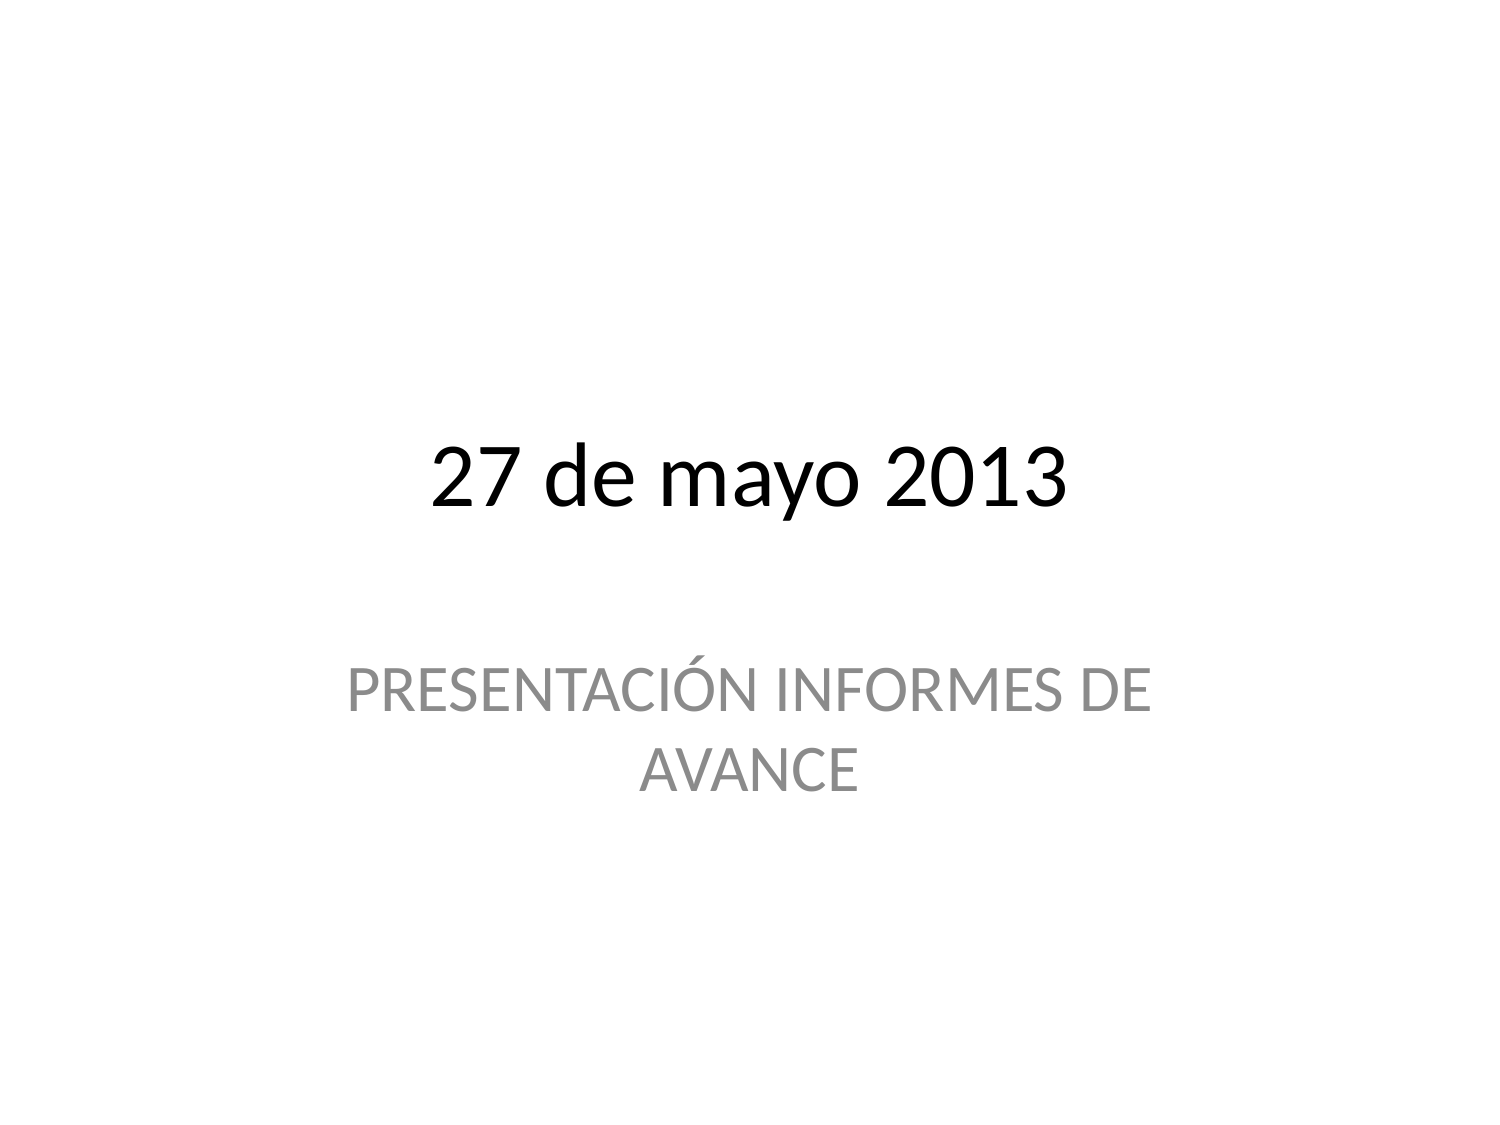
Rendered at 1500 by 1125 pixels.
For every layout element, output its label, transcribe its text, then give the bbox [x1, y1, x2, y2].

subtitle PRESENTACIÓN INFORMES DE AVANCE [225, 637, 1275, 925]
title 27 de mayo 2013 [112, 349, 1388, 591]
